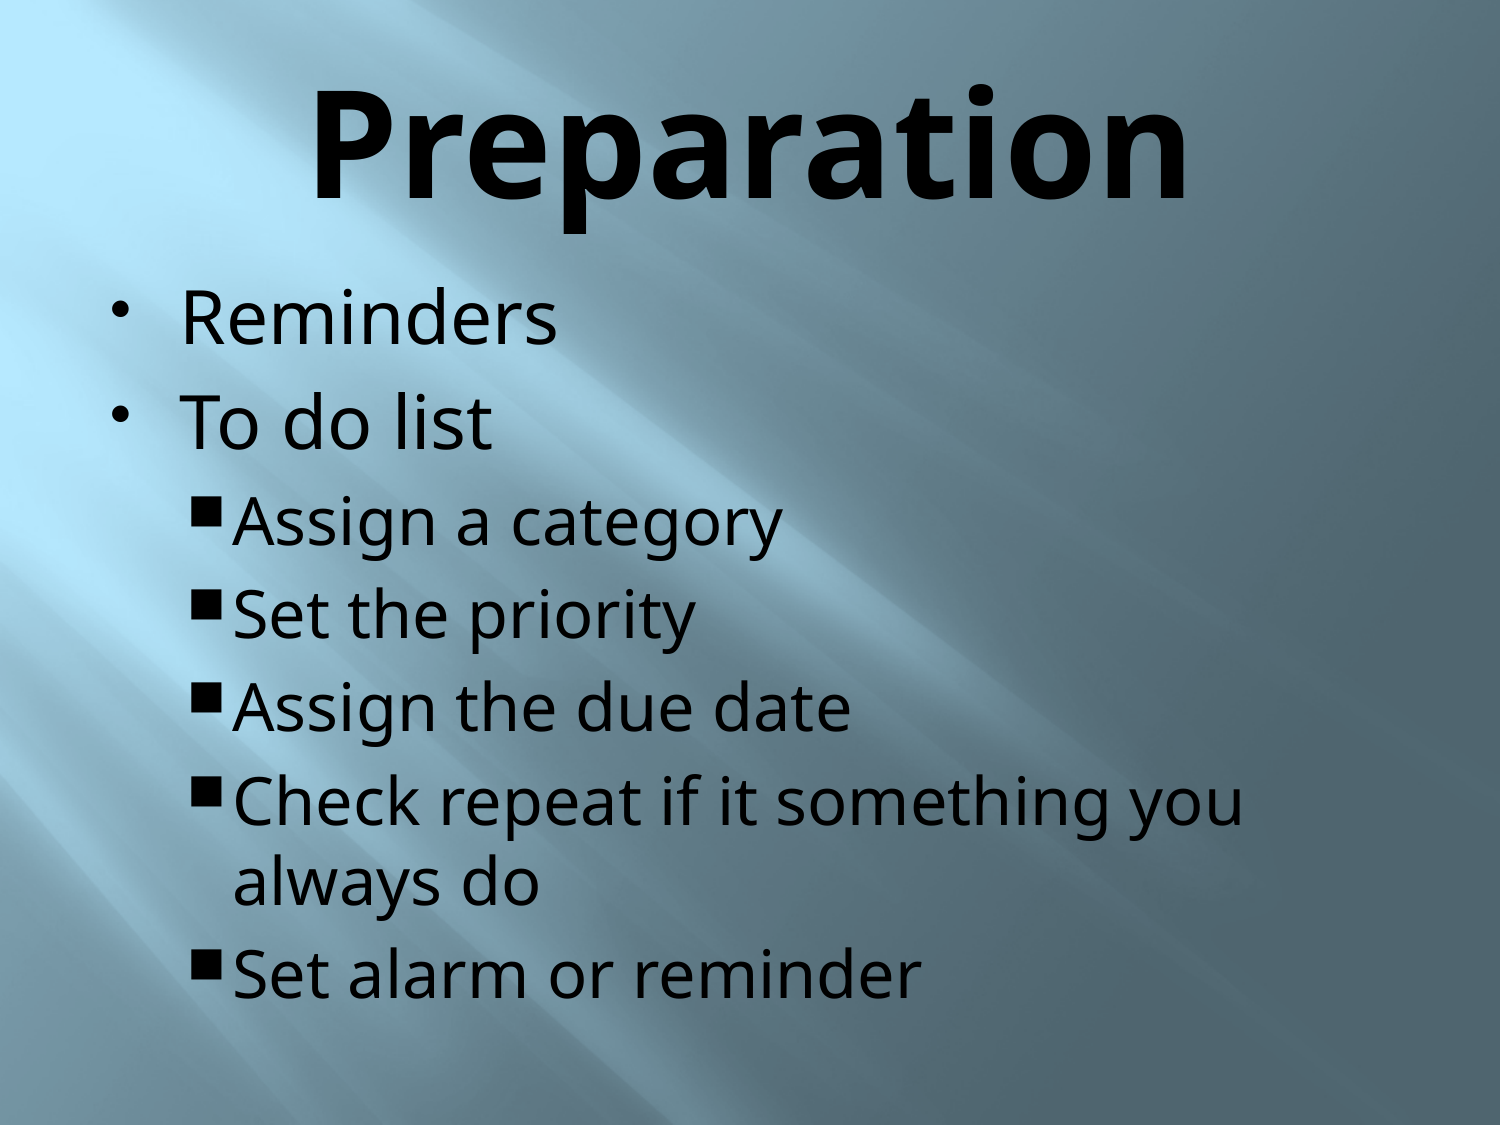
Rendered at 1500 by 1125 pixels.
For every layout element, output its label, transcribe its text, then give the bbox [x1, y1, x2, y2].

title Preparation [75, 45, 1425, 233]
list Reminders To do list Assign a category Set the priority Assign the due date Check repeat if it something you always do Set alarm or reminder [75, 262, 1425, 1035]
